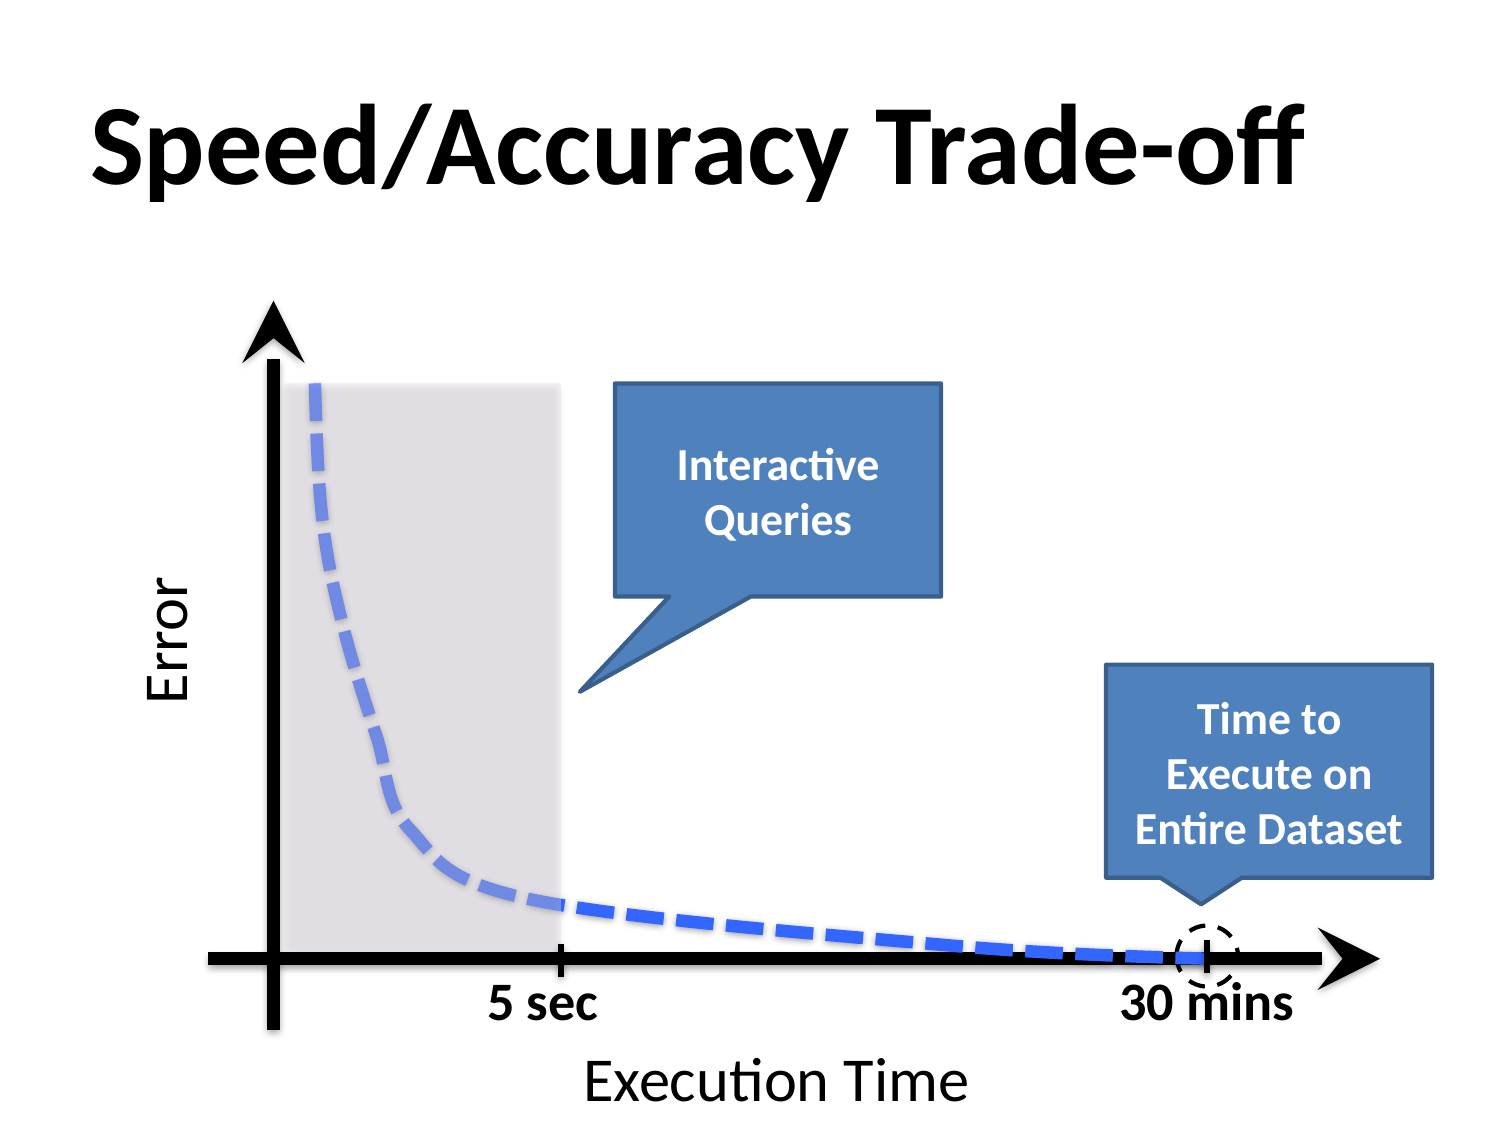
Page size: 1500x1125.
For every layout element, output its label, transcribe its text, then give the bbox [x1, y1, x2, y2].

text_box Error [117, 561, 208, 720]
text_box Execution Time [568, 1031, 985, 1122]
text_box 5 sec [472, 966, 614, 1039]
text_box [566, 545, 1199, 957]
title Speed/Accuracy Trade-off [75, 45, 1475, 233]
text_box [285, 383, 562, 952]
text_box Time to Execute on Entire Dataset [1103, 662, 1435, 907]
text_box Interactive Queries [578, 381, 944, 694]
text_box 30 mins [1104, 966, 1310, 1039]
text_box [1181, 923, 1240, 951]
